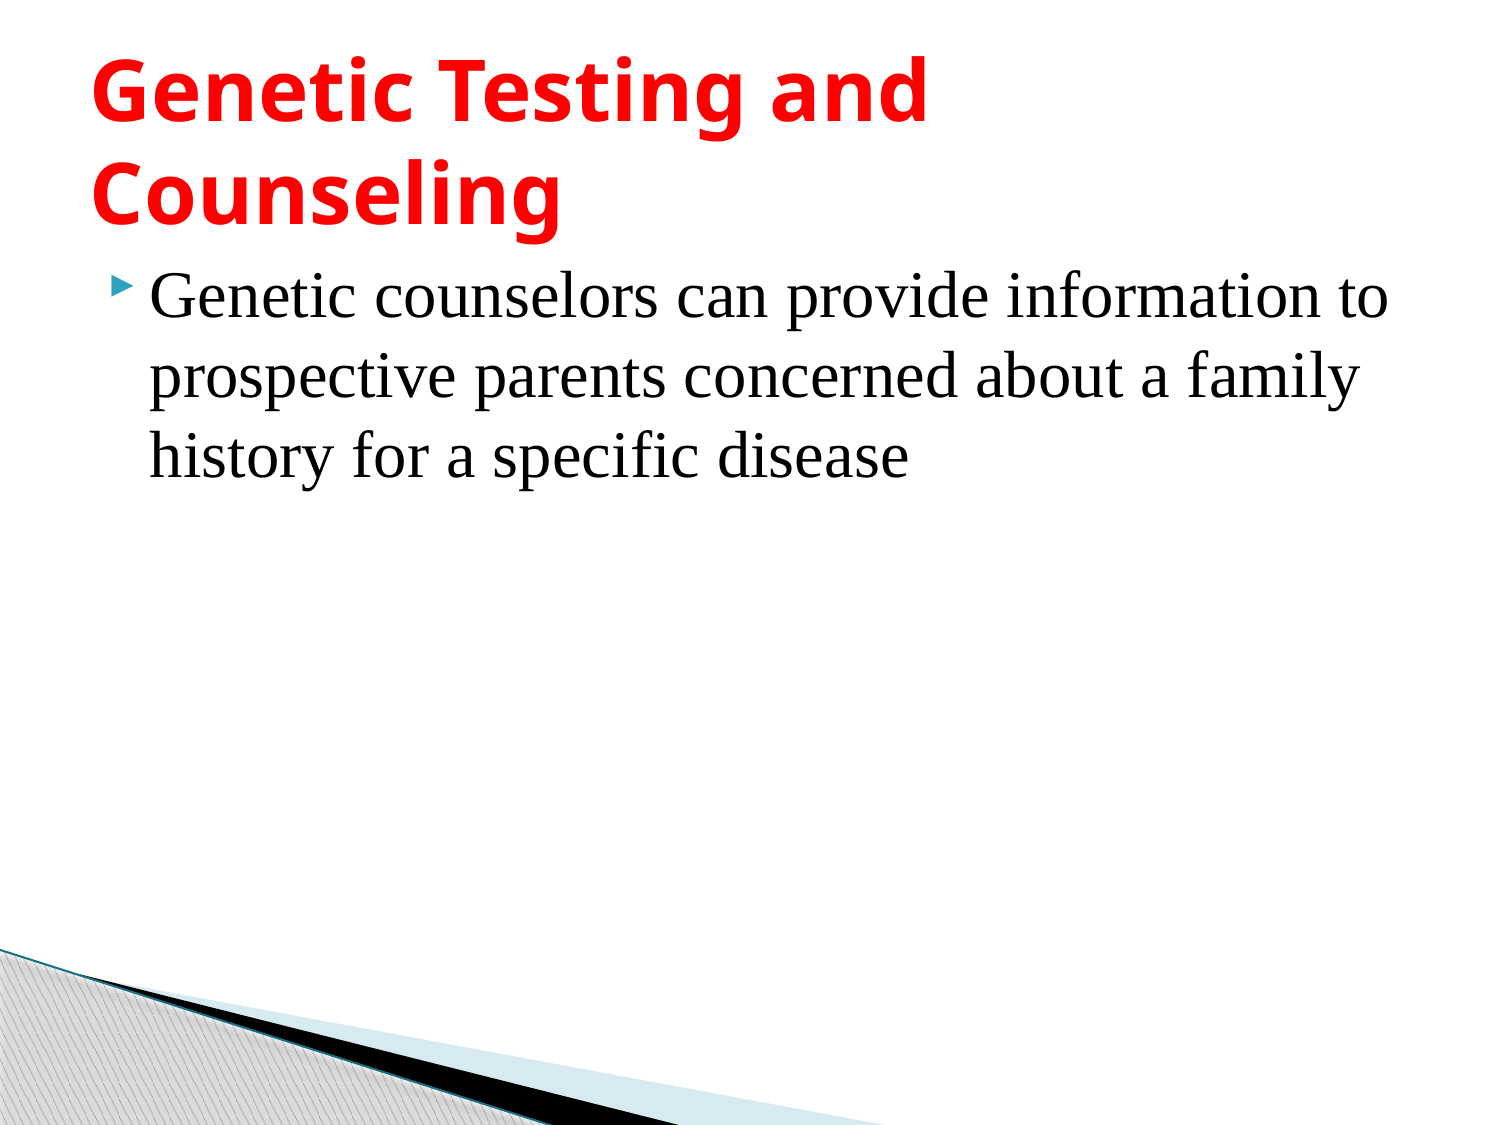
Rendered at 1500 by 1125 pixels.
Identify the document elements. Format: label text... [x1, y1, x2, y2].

title Genetic Testing and Counseling [75, 45, 1425, 233]
list Genetic counselors can provide information to prospective parents concerned about a family history for a specific disease [75, 243, 1425, 986]
